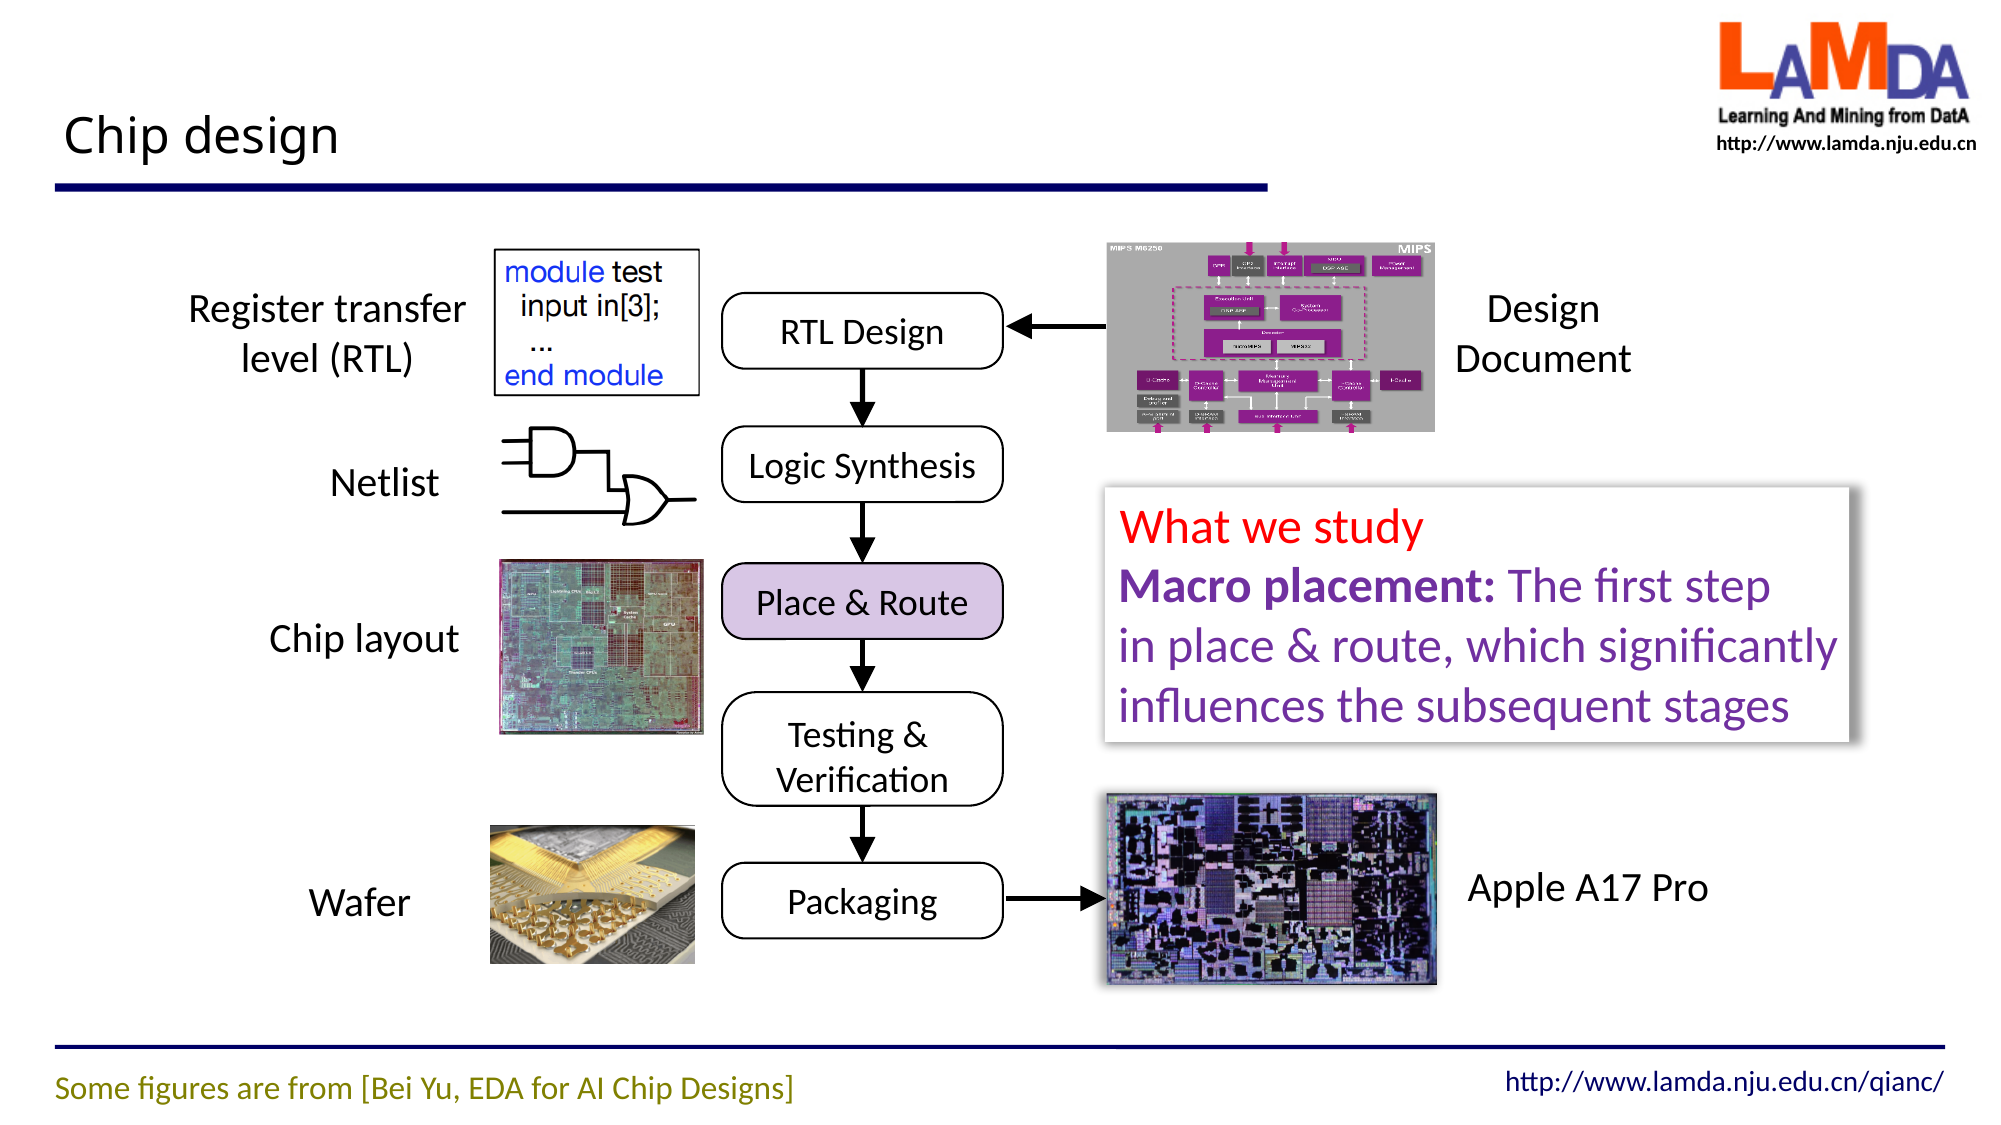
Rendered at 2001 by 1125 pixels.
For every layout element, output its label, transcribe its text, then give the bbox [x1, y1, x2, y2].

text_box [157, 231, 1004, 402]
text_box Netlist [304, 446, 466, 512]
text_box Some figures are from [Bei Yu, EDA for AI Chip Designs] [39, 1058, 1653, 1114]
text_box Testing & Verification [722, 692, 1003, 806]
text_box Logic Synthesis [722, 426, 1003, 503]
text_box Place & Route [722, 563, 1003, 639]
picture [485, 796, 710, 979]
text_box Wafer [237, 867, 480, 933]
picture [1706, 13, 1986, 146]
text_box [1106, 793, 1764, 985]
text_box Design Document [1441, 273, 1650, 388]
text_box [1103, 485, 1904, 743]
text_box Chip design [49, 95, 1160, 171]
text_box Chip layout [241, 603, 481, 669]
picture [486, 552, 712, 748]
picture [1106, 241, 1437, 434]
picture [491, 423, 717, 536]
text_box Packaging [722, 862, 1003, 939]
